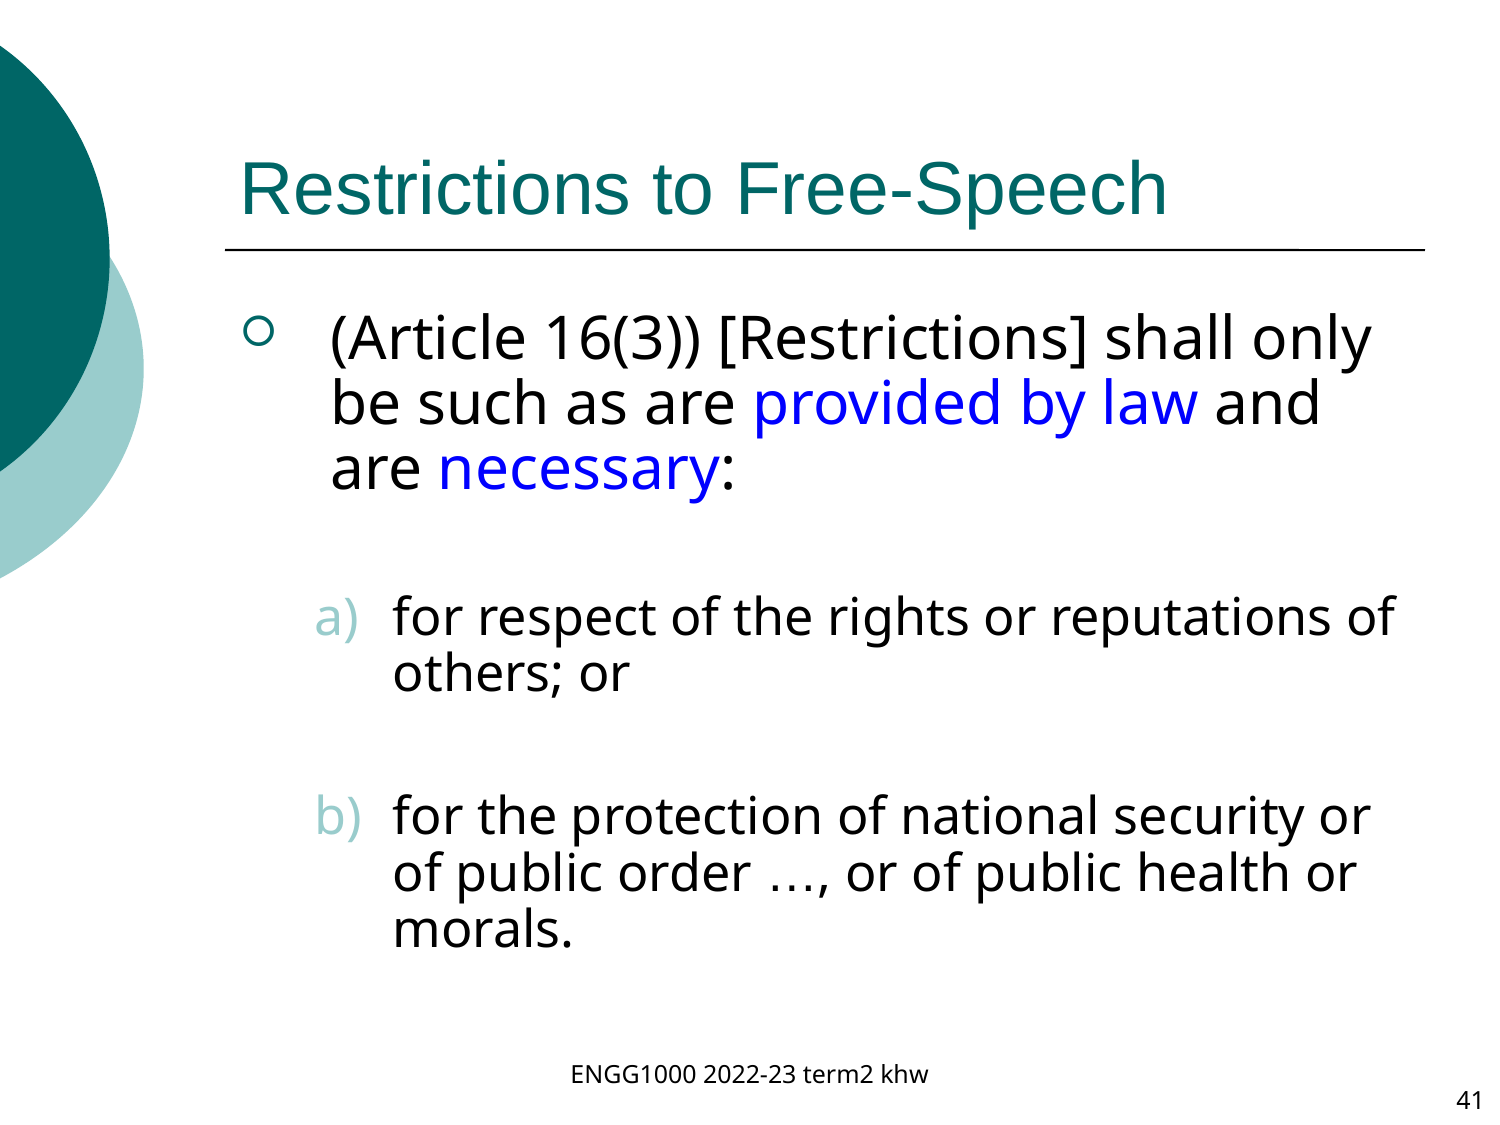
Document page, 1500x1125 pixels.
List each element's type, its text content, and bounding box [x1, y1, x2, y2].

title Restrictions to Free-Speech [224, 49, 1425, 237]
slide_number 41 [1149, 1050, 1500, 1125]
list (Article 16(3)) [Restrictions] shall only be such as are provided by law and are necessary: for respect of the rights or reputations of others; or for the protection of national security or of public order …, or of public health or morals. [224, 299, 1425, 975]
footer ENGG1000 2022-23 term2 khw [512, 1025, 988, 1100]
